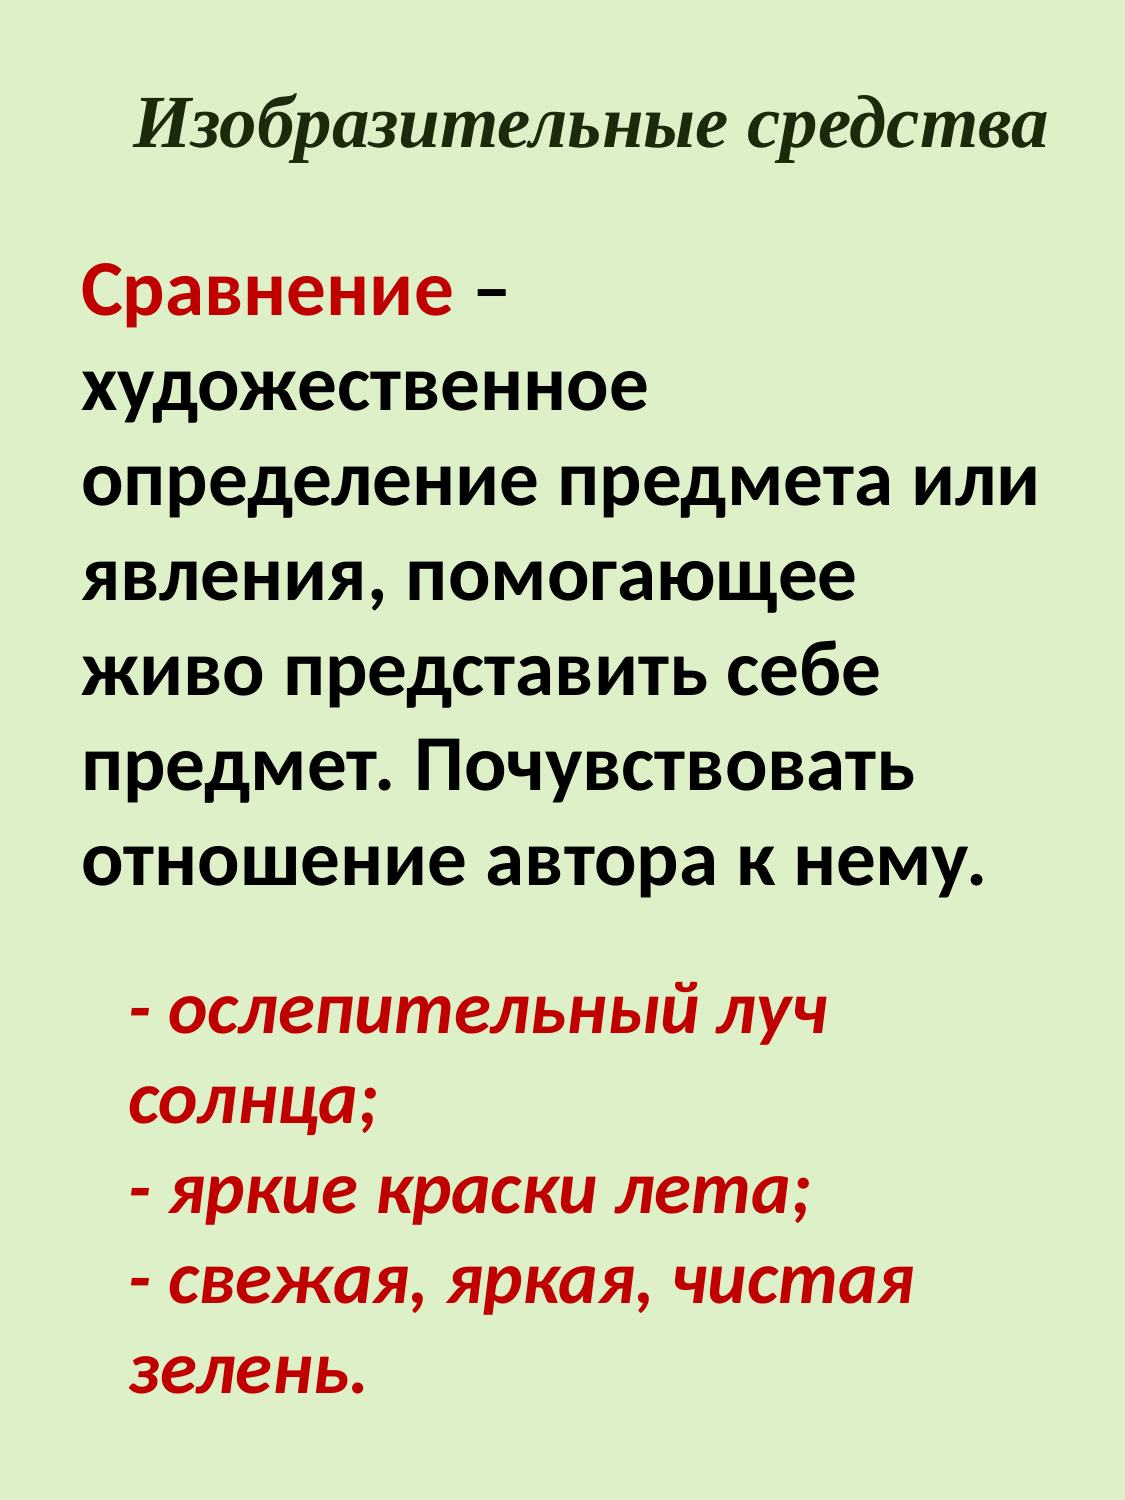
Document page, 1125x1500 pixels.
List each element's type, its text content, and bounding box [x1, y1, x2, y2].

text_box - ослепительный луч солнца; - яркие краски лета; - свежая, яркая, чистая зелень. [113, 950, 1059, 1416]
text_box Сравнение – художественное определение предмета или явления, помогающее живо представить себе предмет. Почувствовать отношение автора к нему. [66, 228, 1059, 909]
text_box Изобразительные средства [118, 64, 1065, 170]
